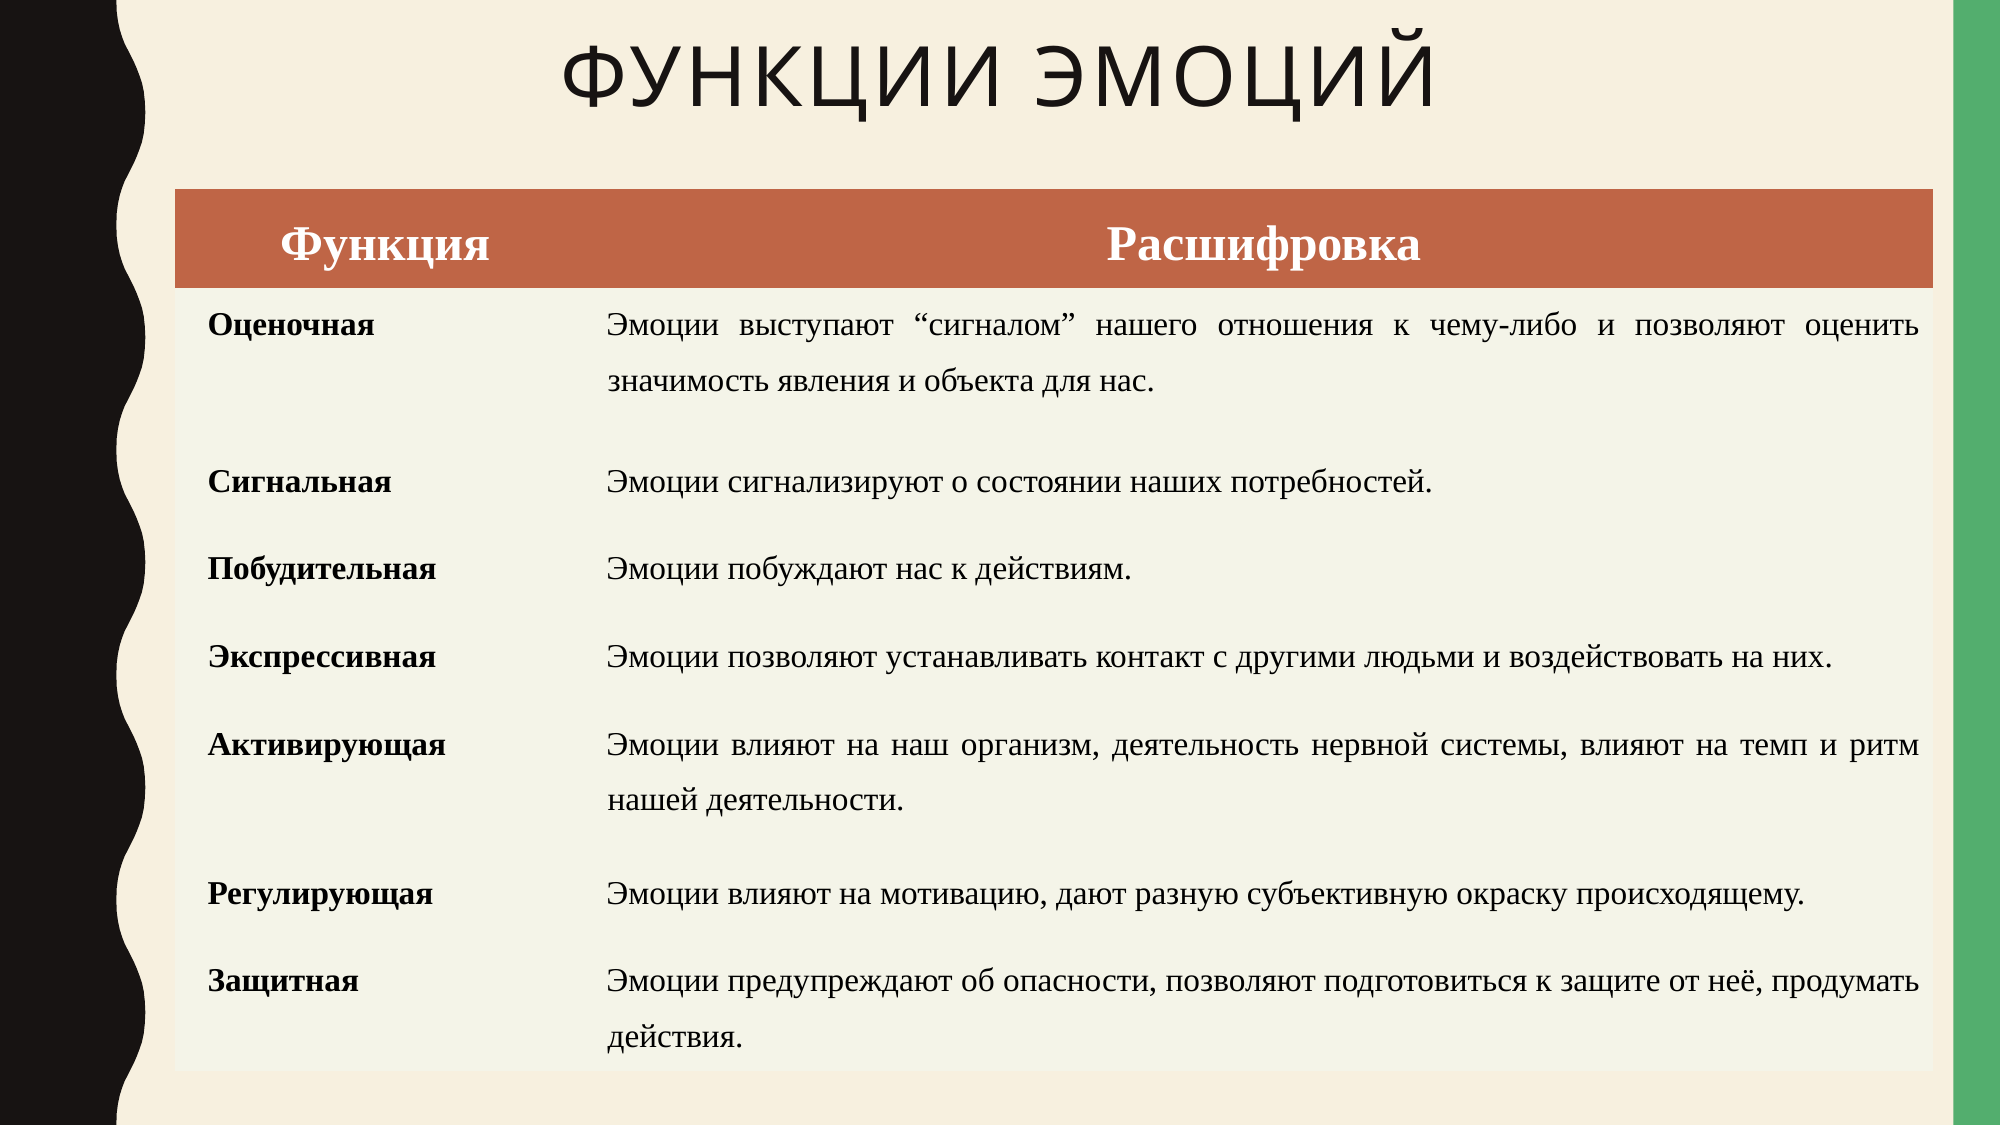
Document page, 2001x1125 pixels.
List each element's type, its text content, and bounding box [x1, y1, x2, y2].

table_cell Сигнальная [175, 444, 574, 532]
title Функции эмоций [174, 27, 1825, 292]
table_cell Активирующая [175, 707, 574, 856]
table_header Функция [175, 189, 574, 288]
table_cell Эмоции побуждают нас к действиям. [574, 532, 1933, 619]
table_cell Эмоции позволяют устанавливать контакт с другими людьми и воздействовать на них. [574, 619, 1933, 707]
table_header Расшифровка [574, 189, 1933, 288]
table_cell Эмоции влияют на наш организм, деятельность нервной системы, влияют на темп и ритм нашей деятельности. [574, 707, 1933, 856]
table_cell Побудительная [175, 532, 574, 619]
table_cell Эмоции предупреждают об опасности, позволяют подготовиться к защите от неё, продумать действия. [574, 944, 1933, 1071]
table_cell Эмоции влияют на мотивацию, дают разную субъективную окраску происходящему. [574, 856, 1933, 944]
table_cell Эмоции сигнализируют о состоянии наших потребностей. [574, 444, 1933, 532]
table_cell Защитная [175, 944, 574, 1071]
table_cell Эмоции выступают “сигналом” нашего отношения к чему-либо и позволяют оценить значимость явления и объекта для нас. [574, 288, 1933, 444]
table_cell Экспрессивная [175, 619, 574, 707]
table_cell Оценочная [175, 288, 574, 444]
table_cell Регулирующая [175, 856, 574, 944]
